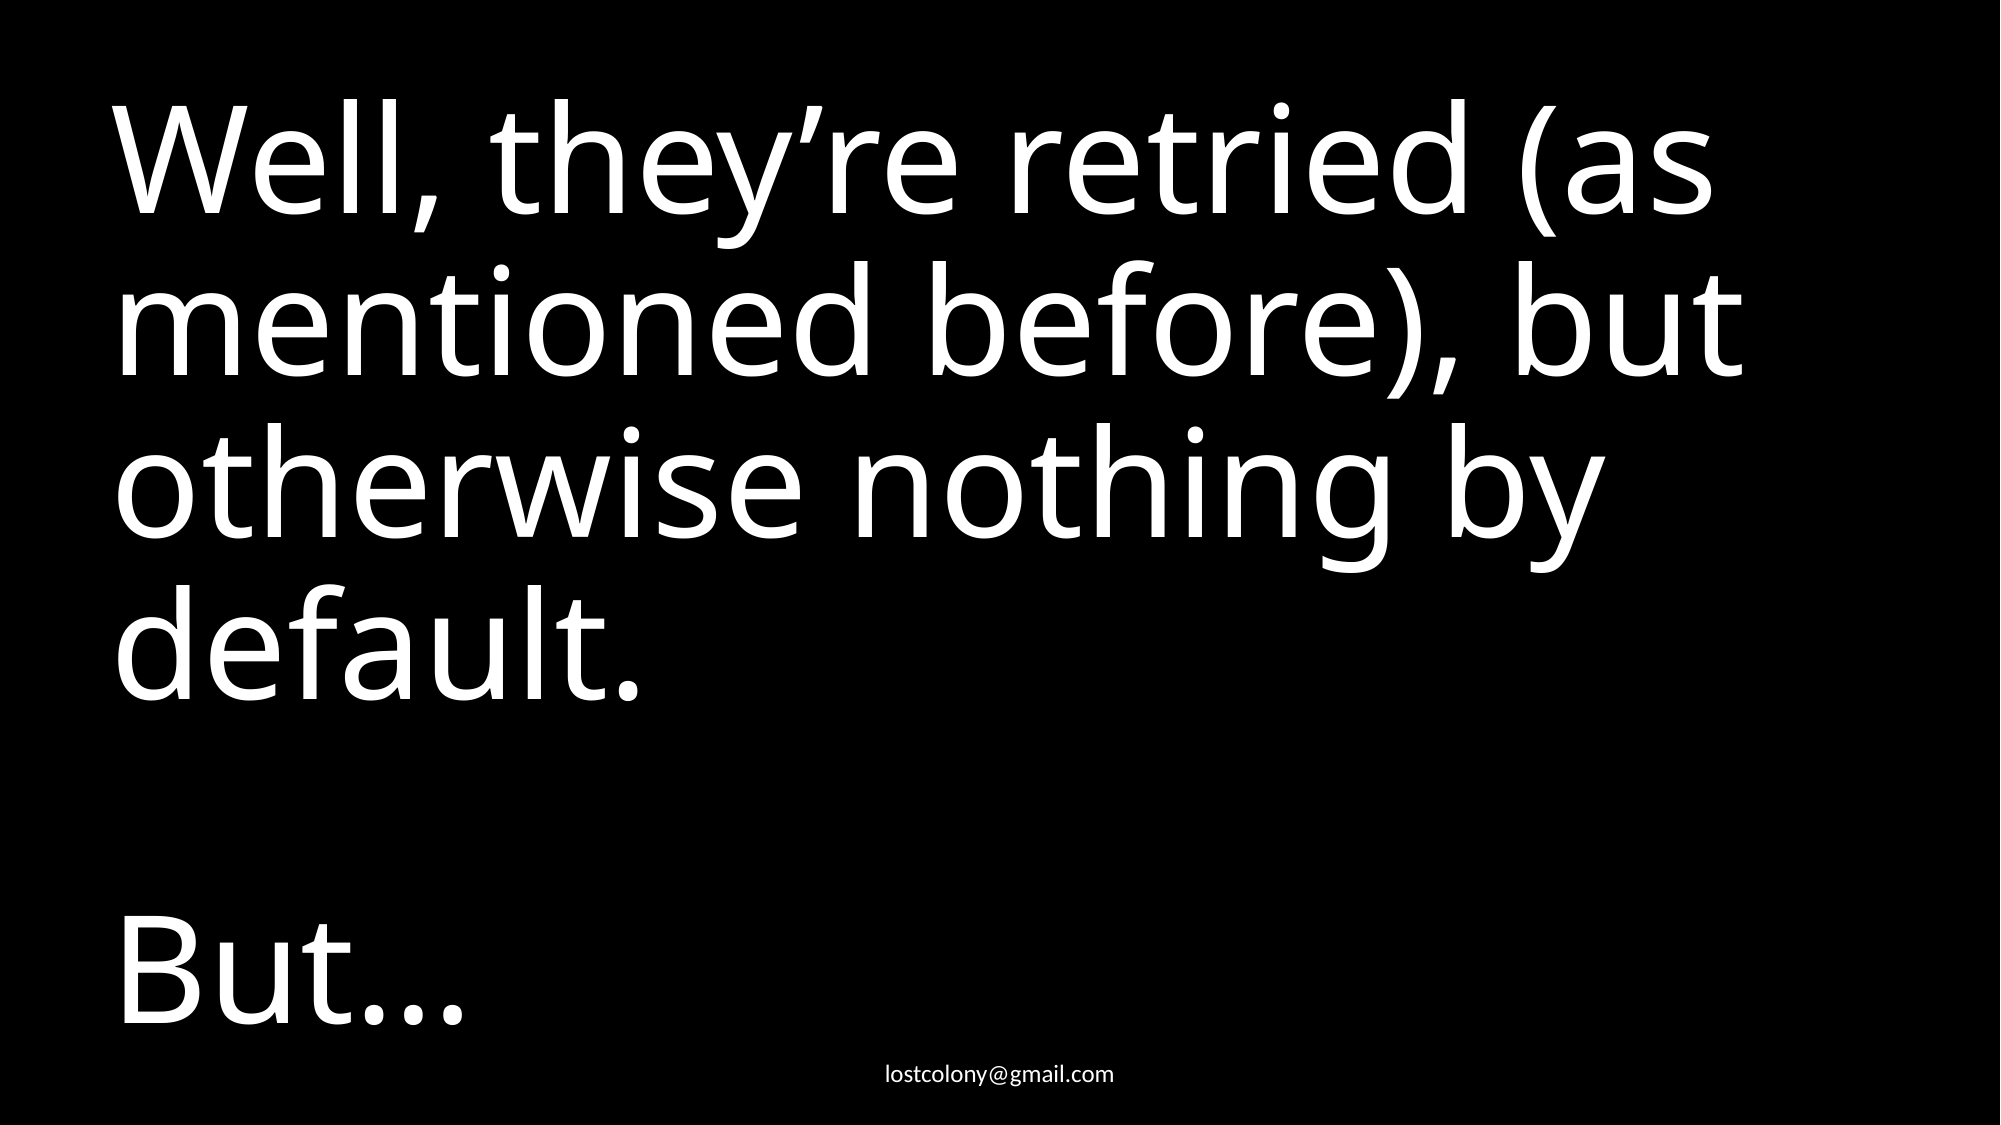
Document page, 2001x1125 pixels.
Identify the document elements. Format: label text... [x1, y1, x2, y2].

footer lostcolony@gmail.com [662, 1042, 1338, 1103]
title Well, they’re retried (as mentioned before), but otherwise nothing by default. But… [95, 69, 1907, 1071]
